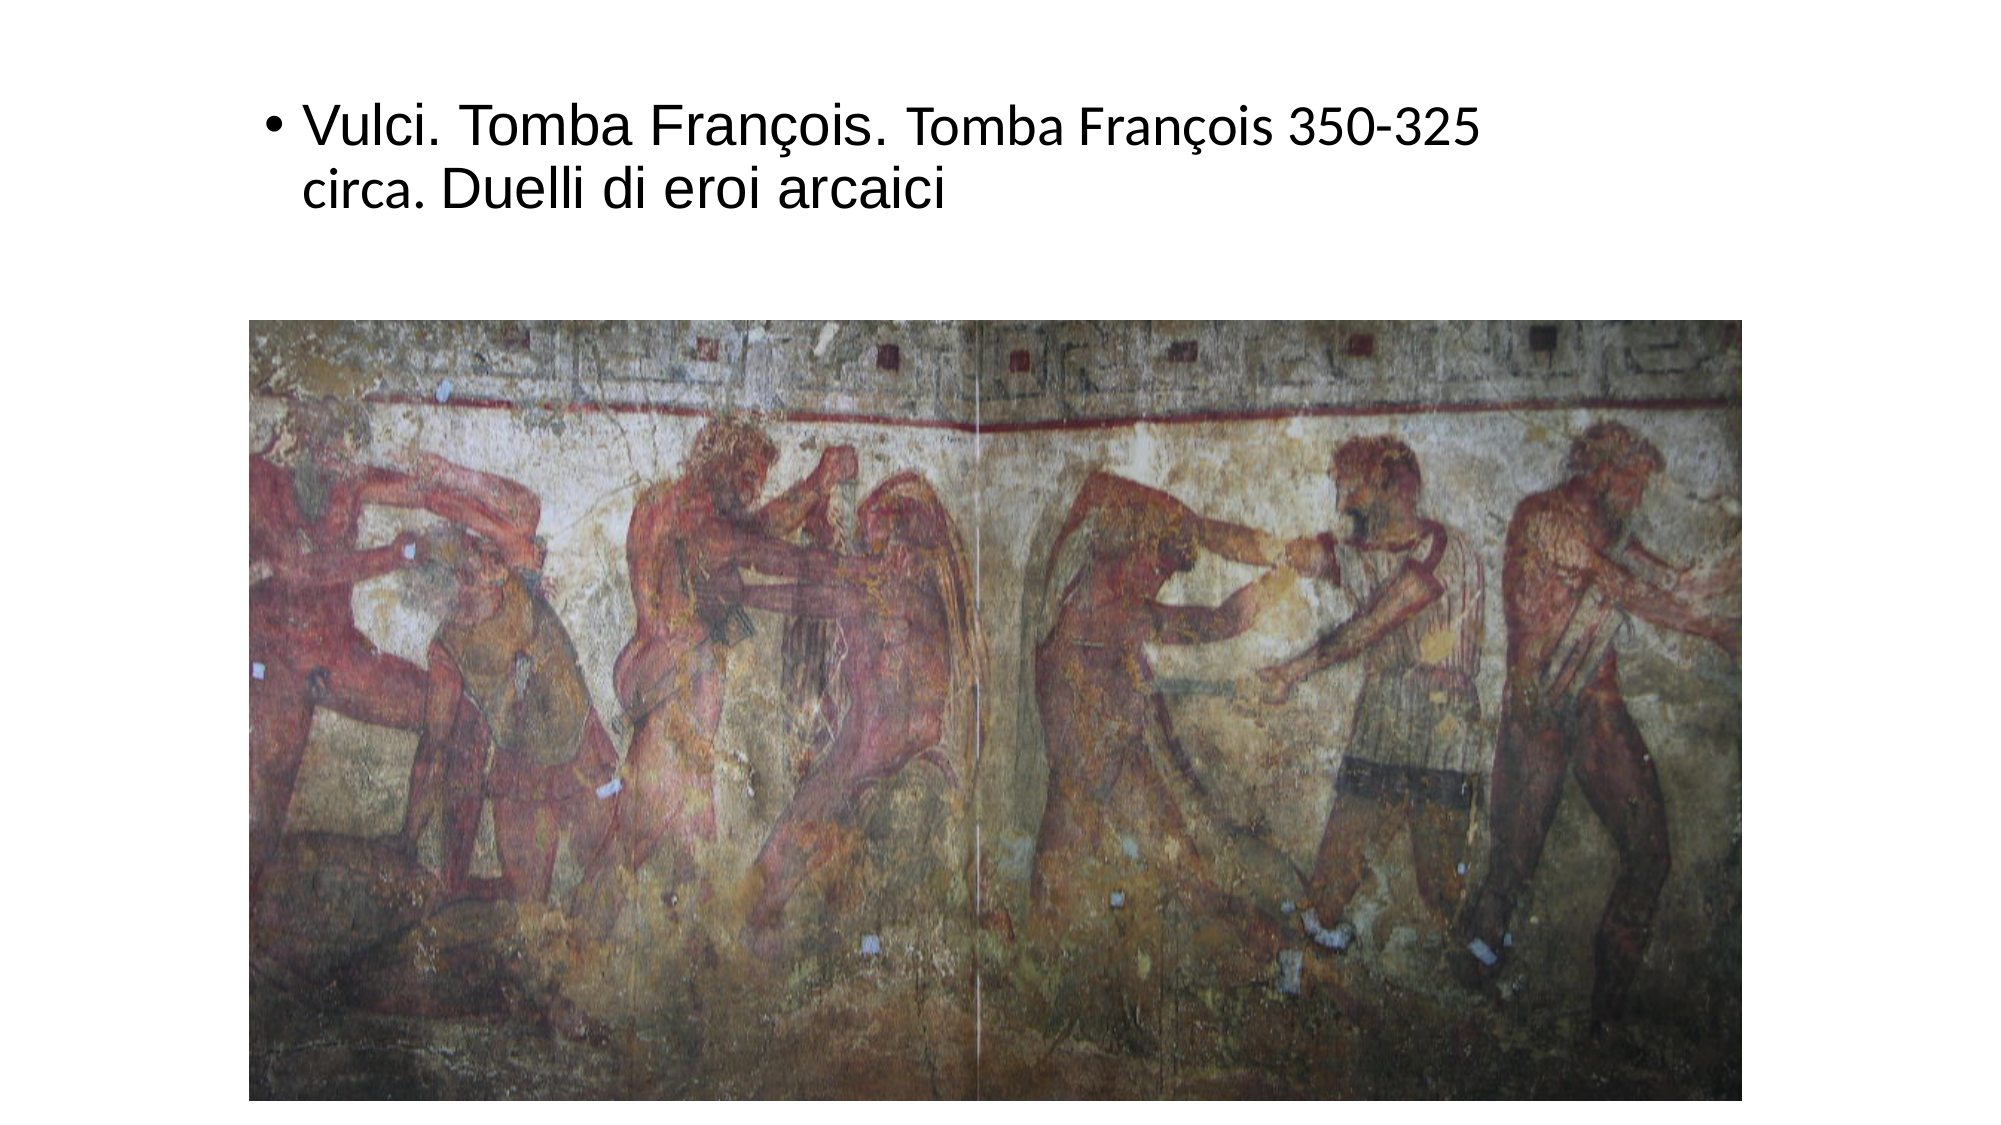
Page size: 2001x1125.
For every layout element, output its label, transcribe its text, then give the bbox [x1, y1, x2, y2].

list Vulci. Tomba François. Tomba François 350-325 circa. Duelli di eroi arcaici [249, 87, 1625, 250]
picture [249, 320, 1742, 1101]
